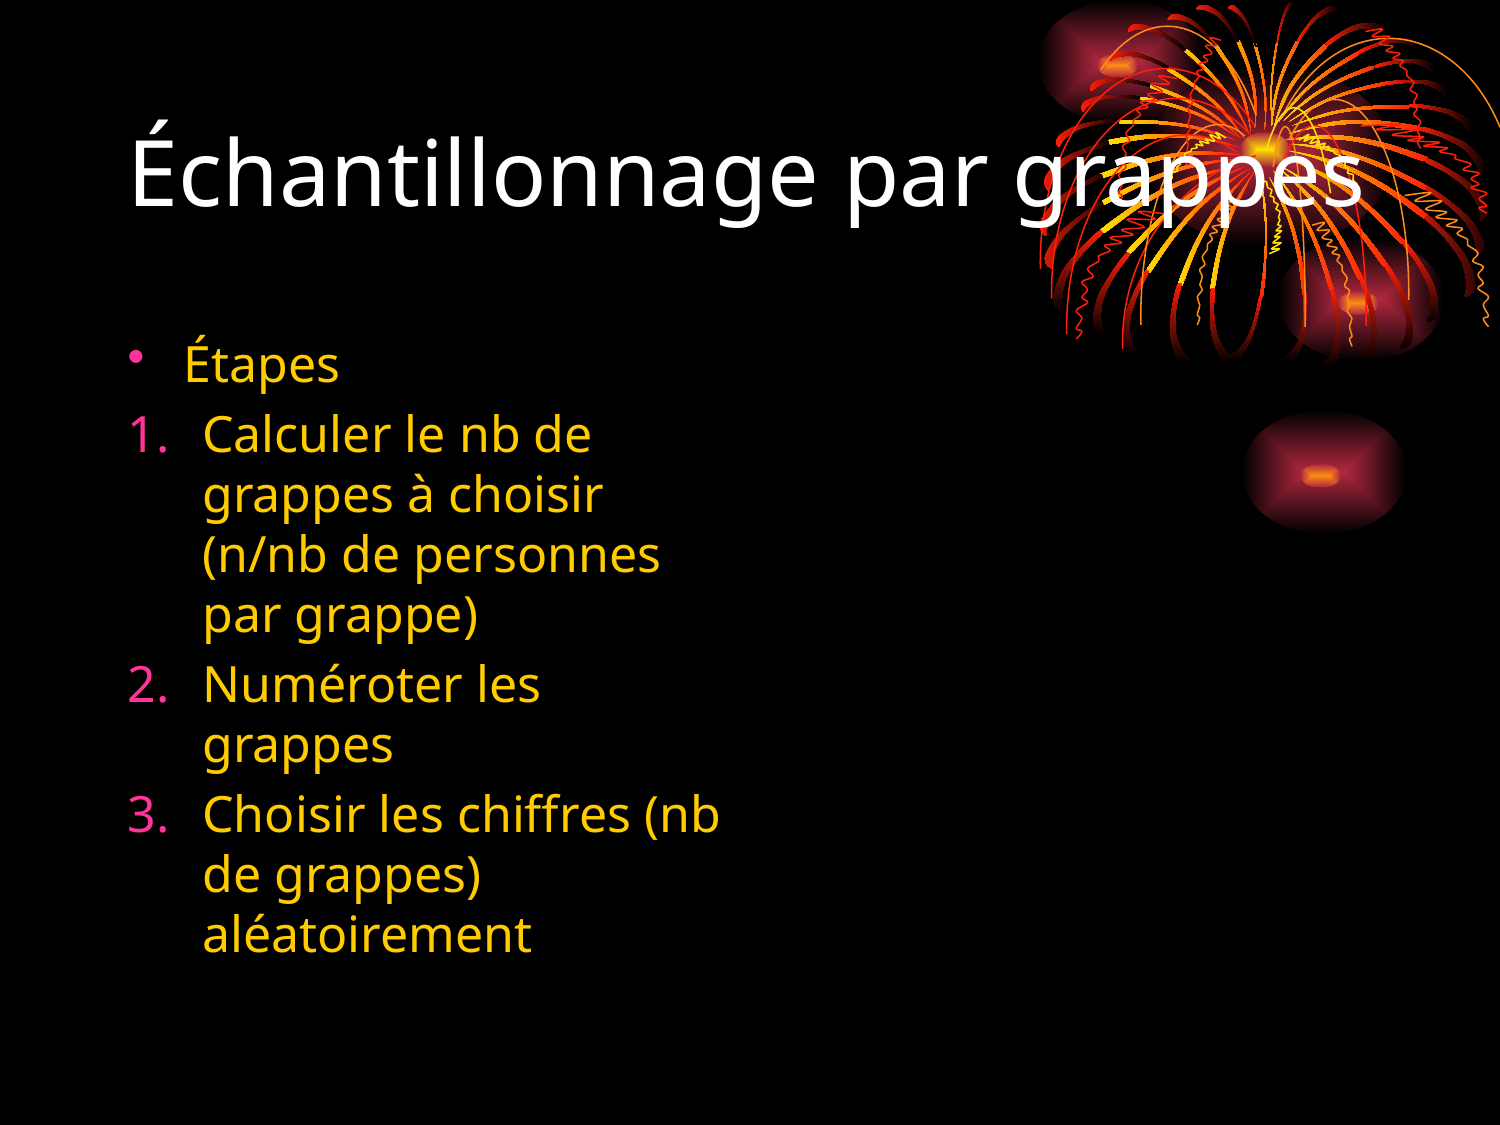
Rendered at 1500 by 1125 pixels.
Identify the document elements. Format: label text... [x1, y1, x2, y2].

title Échantillonnage par grappes [112, 49, 1388, 290]
list Étapes Calculer le nb de grappes à choisir (n/nb de personnes par grappe) Numéroter les grappes Choisir les chiffres (nb de grappes) aléatoirement [112, 324, 738, 1059]
